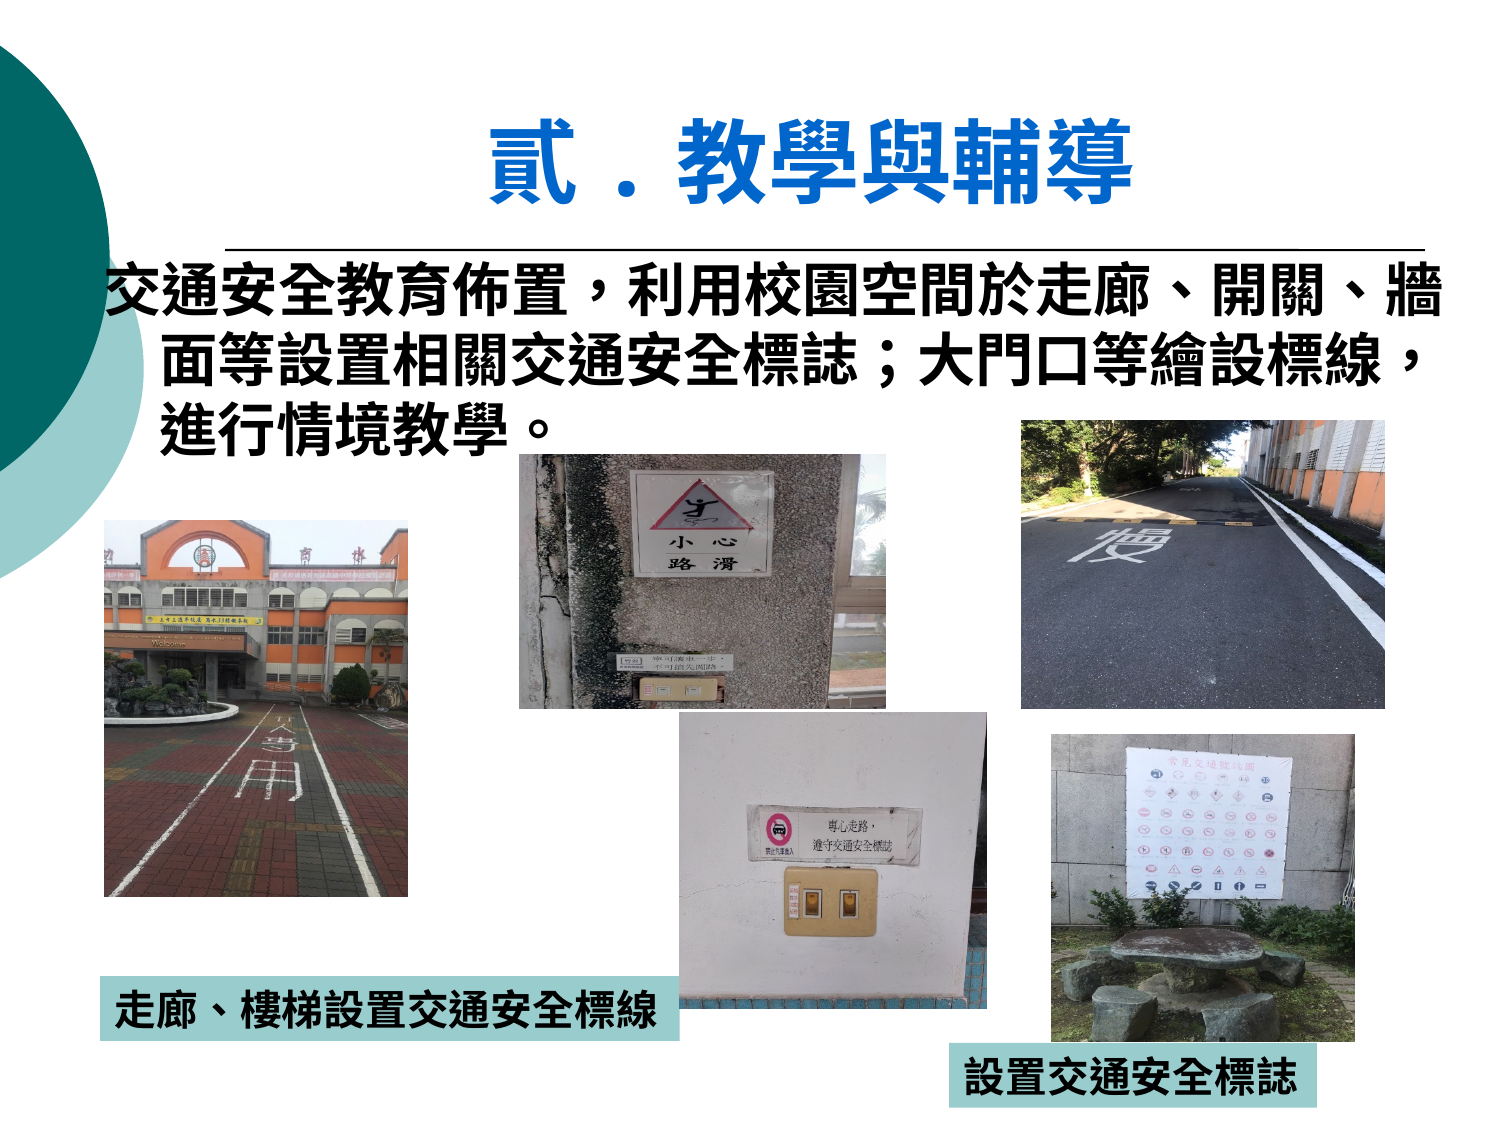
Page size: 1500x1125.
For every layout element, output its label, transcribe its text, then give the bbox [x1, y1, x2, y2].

list 交通安全教育佈置，利用校園空間於走廊、開關、牆面等設置相關交通安全標誌；大門口等繪設標線，進行情境教學。 [88, 245, 1471, 480]
picture [104, 519, 408, 898]
text_box 走廊、樓梯設置交通安全標線 [100, 976, 680, 1041]
picture [679, 712, 987, 1010]
title 貳.教學與輔導 [210, 34, 1411, 223]
picture [519, 454, 887, 709]
picture [1050, 734, 1355, 1042]
picture [1021, 420, 1385, 709]
text_box 設置交通安全標誌 [949, 1042, 1317, 1108]
